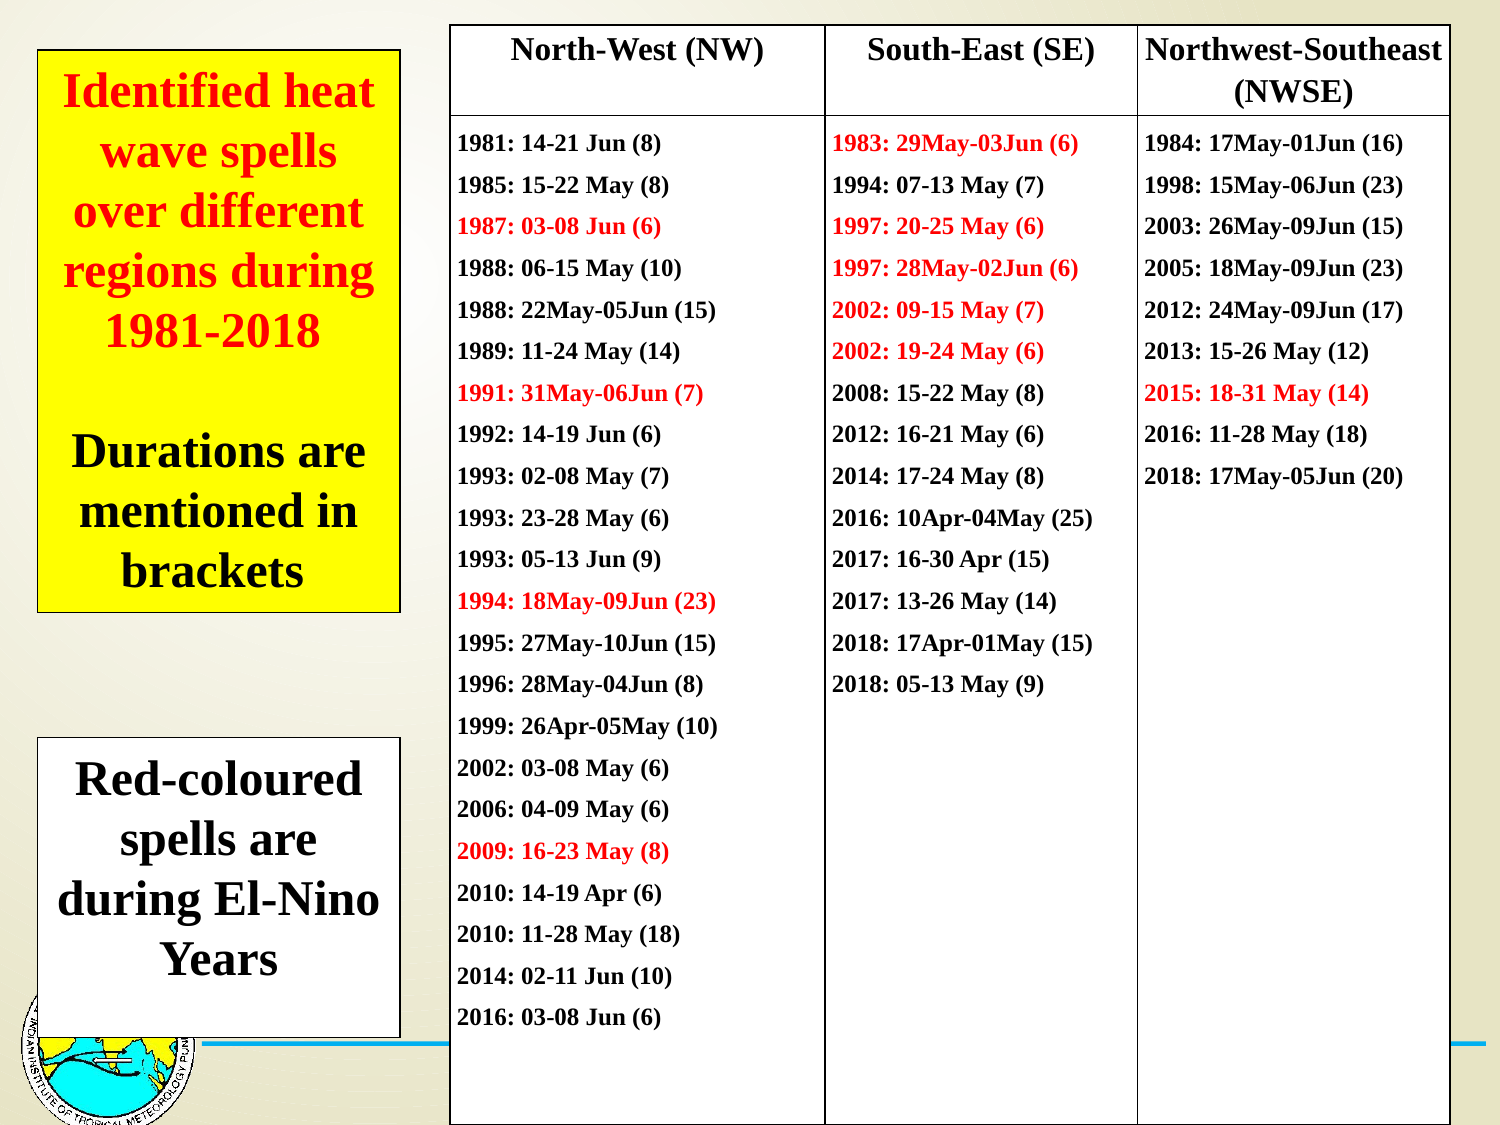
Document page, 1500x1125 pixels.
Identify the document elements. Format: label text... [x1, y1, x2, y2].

title Identified heat wave spells over different regions during 1981-2018 Durations are mentioned in brackets [37, 50, 400, 613]
table_cell 1984: 17May-01Jun (16) 1998: 15May-06Jun (23) 2003: 26May-09Jun (15) 2005: 18May-09Jun (23) 2012: 24May-09Jun (17) 2013: 15-26 May (12) 2015: 18-31 May (14) 2016: 11-28 May (18) 2018: 17May-05Jun (20) [1138, 116, 1449, 1124]
text_box Red-coloured spells are during El-Nino Years [37, 737, 400, 1038]
table_header South-East (SE) [826, 26, 1137, 115]
picture [14, 949, 202, 1125]
table_cell 1983: 29May-03Jun (6) 1994: 07-13 May (7) 1997: 20-25 May (6) 1997: 28May-02Jun (6) 2002: 09-15 May (7) 2002: 19-24 May (6) 2008: 15-22 May (8) 2012: 16-21 May (6) 2014: 17-24 May (8) 2016: 10Apr-04May (25) 2017: 16-30 Apr (15) 2017: 13-26 May (14) 2018: 17Apr-01May (15) 2018: 05-13 May (9) [826, 116, 1137, 1124]
table_header North-West (NW) [451, 26, 824, 115]
table_cell 1981: 14-21 Jun (8) 1985: 15-22 May (8) 1987: 03-08 Jun (6) 1988: 06-15 May (10) 1988: 22May-05Jun (15) 1989: 11-24 May (14) 1991: 31May-06Jun (7) 1992: 14-19 Jun (6) 1993: 02-08 May (7) 1993: 23-28 May (6) 1993: 05-13 Jun (9) 1994: 18May-09Jun (23) 1995: 27May-10Jun (15) 1996: 28May-04Jun (8) 1999: 26Apr-05May (10) 2002: 03-08 May (6) 2006: 04-09 May (6) 2009: 16-23 May (8) 2010: 14-19 Apr (6) 2010: 11-28 May (18) 2014: 02-11 Jun (10) 2016: 03-08 Jun (6) [451, 116, 824, 1124]
table_header Northwest-Southeast (NWSE) [1138, 26, 1449, 115]
